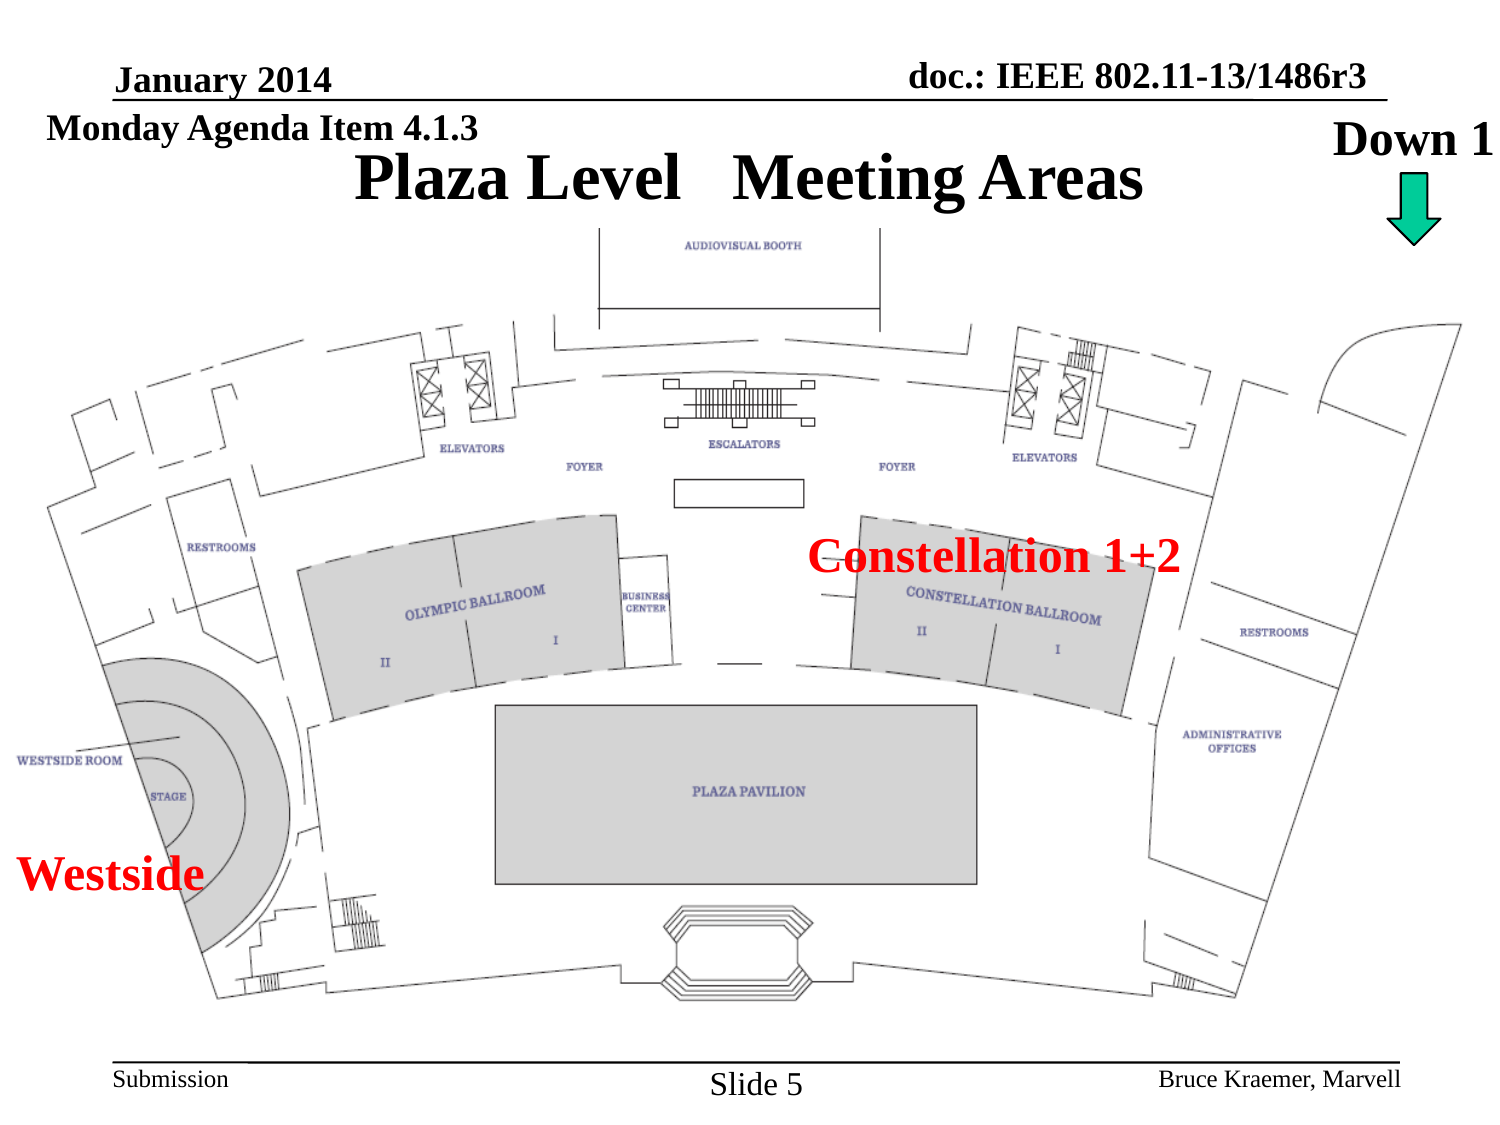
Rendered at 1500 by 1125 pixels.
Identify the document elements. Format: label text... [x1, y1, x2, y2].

picture [0, 227, 1482, 1036]
footer Bruce Kraemer, Marvell [1079, 1062, 1402, 1093]
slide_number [114, 54, 368, 95]
text_box [1387, 173, 1441, 226]
text_box Monday Agenda Item 4.1.3 [31, 95, 504, 156]
text_box Down 1 [1318, 97, 1500, 173]
slide_number Slide 5 [697, 1062, 815, 1103]
title Plaza Level Meeting Areas [112, 114, 1388, 226]
